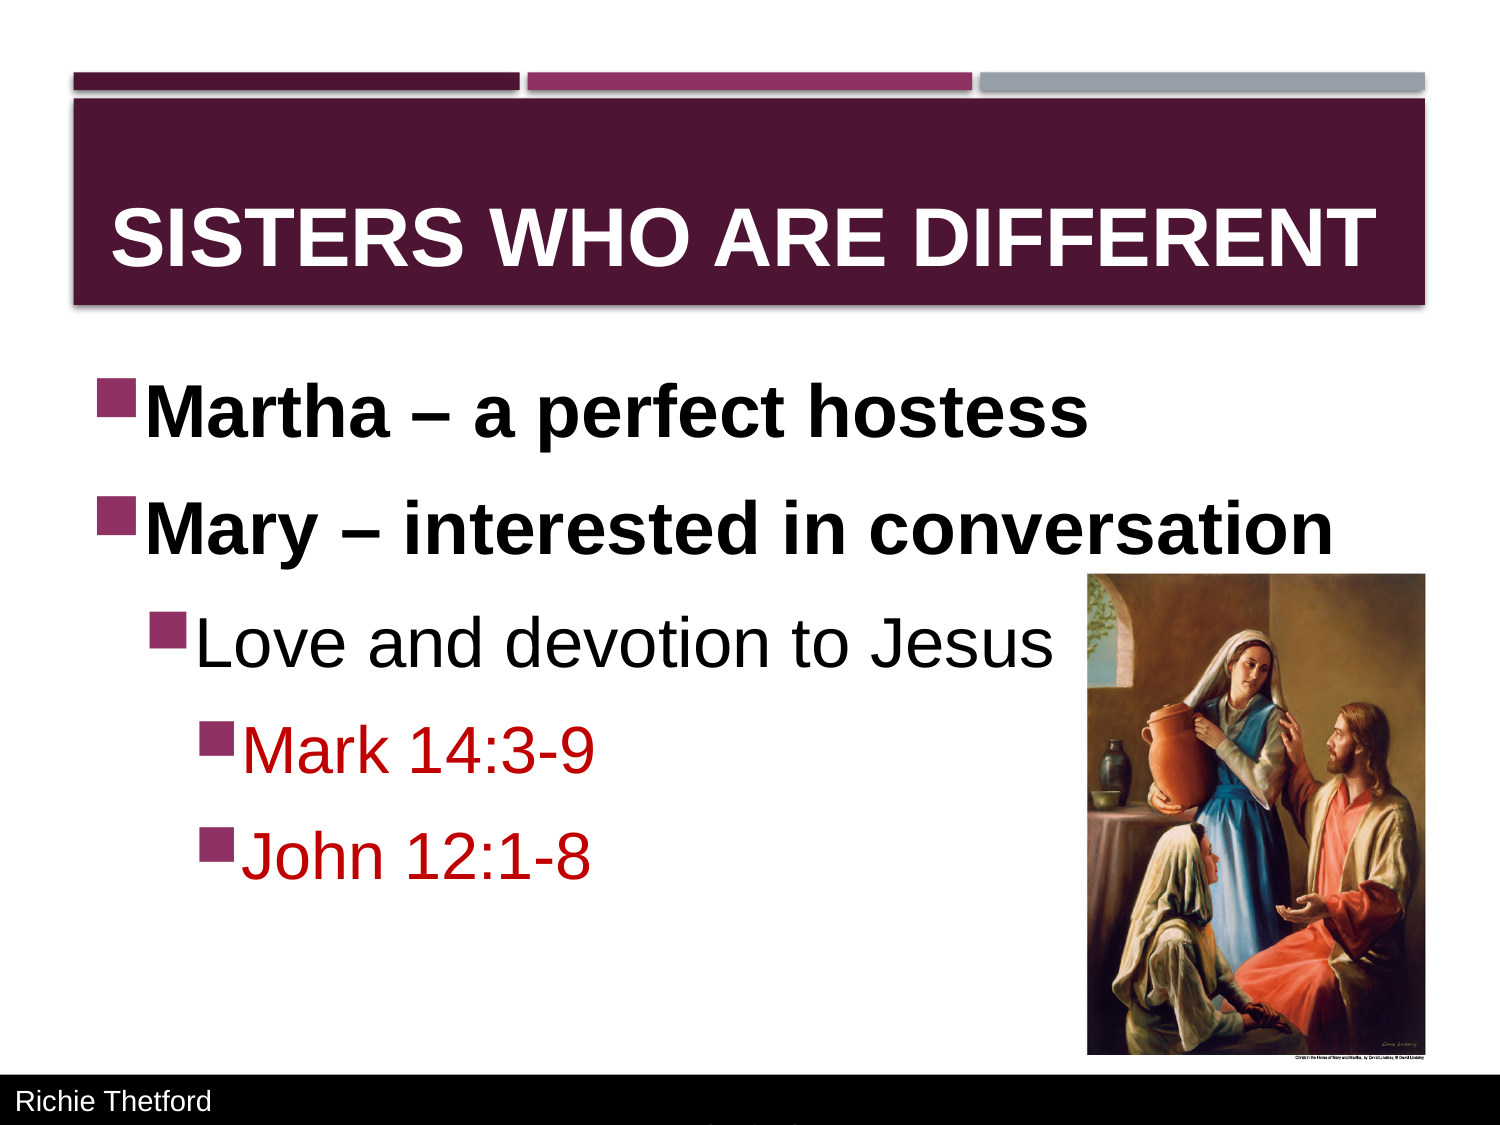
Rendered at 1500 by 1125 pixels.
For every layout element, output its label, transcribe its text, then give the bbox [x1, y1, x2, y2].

picture [1083, 568, 1429, 1061]
text_box Richie Thetford www.thetfordcountry.com [0, 1074, 1500, 1125]
list Martha – a perfect hostess Mary – interested in conversation Love and devotion to Jesus Mark 14:3-9 John 12:1-8 [74, 329, 1386, 926]
title Sisters who are different [95, 112, 1406, 291]
